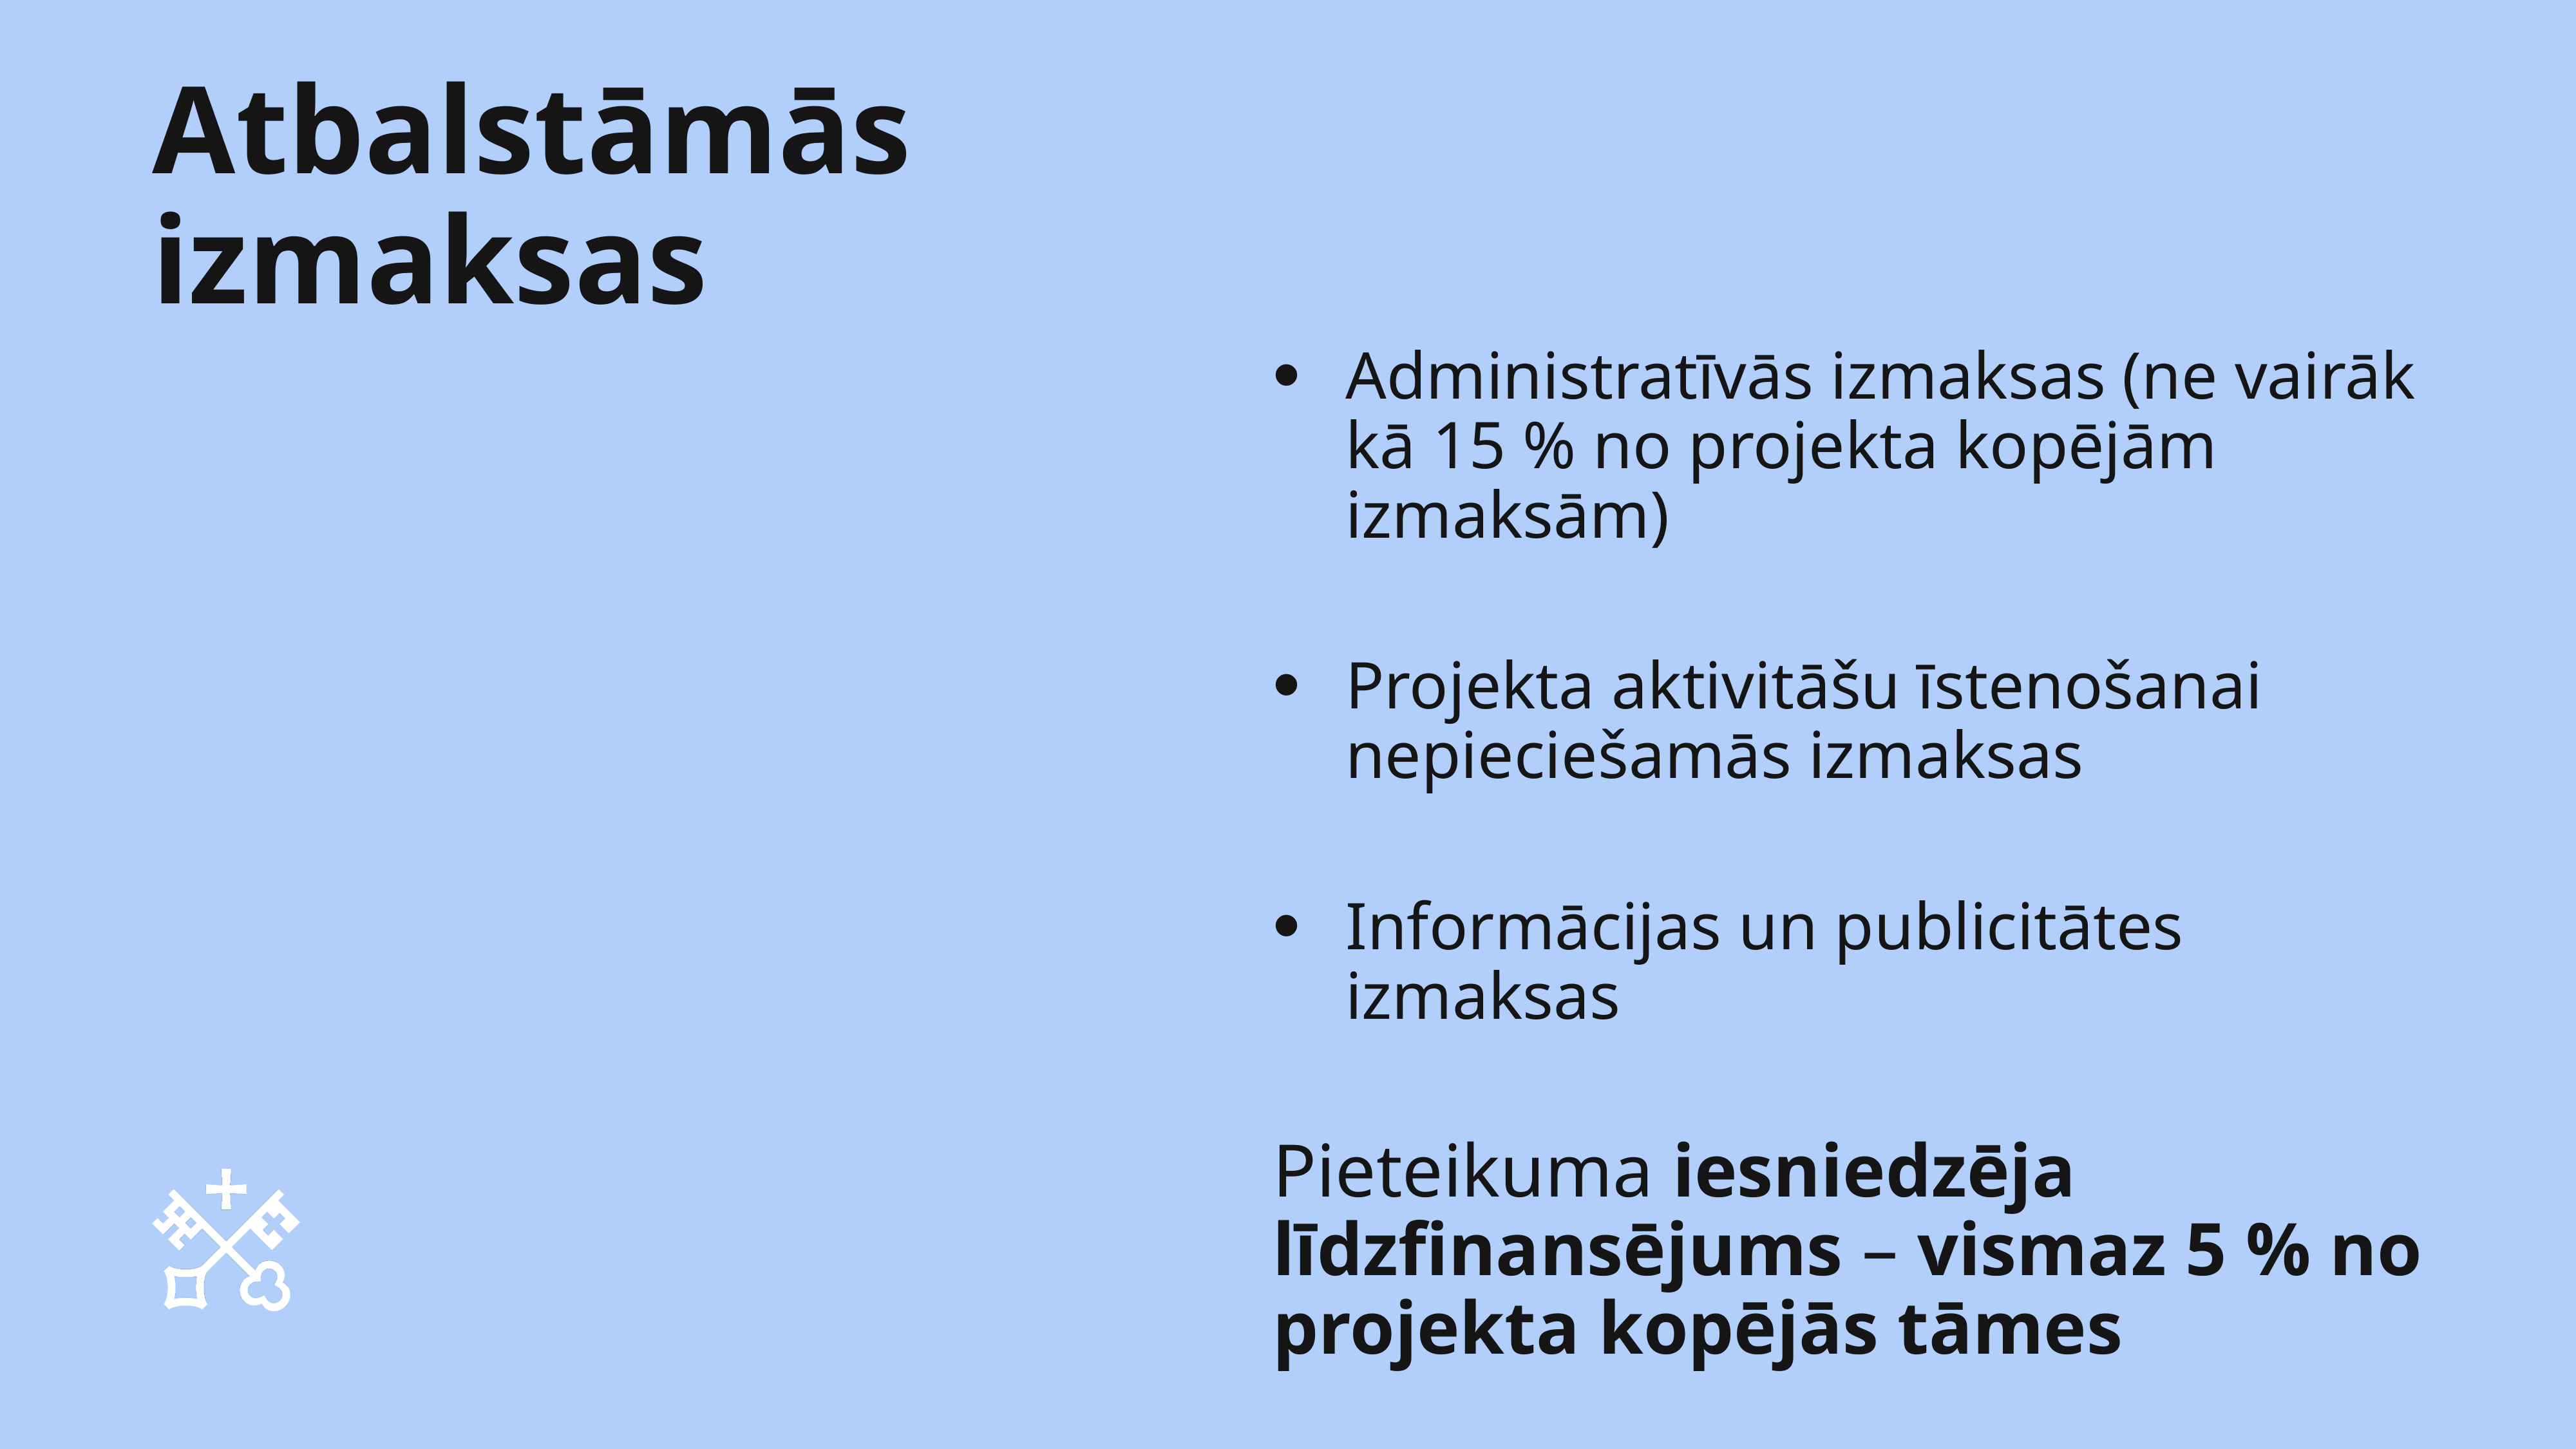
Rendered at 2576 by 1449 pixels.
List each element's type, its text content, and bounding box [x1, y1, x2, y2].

text_box Administratīvās izmaksas (ne vairāk kā 15 % no projekta kopējām izmaksām) Projekta aktivitāšu īstenošanai nepieciešamās izmaksas Informācijas un publicitātes izmaksas Pieteikuma iesniedzēja līdzfinansējums – vismaz 5 % no projekta kopējās tāmes [1273, 343, 2453, 1370]
picture [152, 1169, 300, 1311]
text_box [1273, 788, 2394, 1065]
text_box Atbalstāmās izmaksas [152, 69, 1273, 562]
